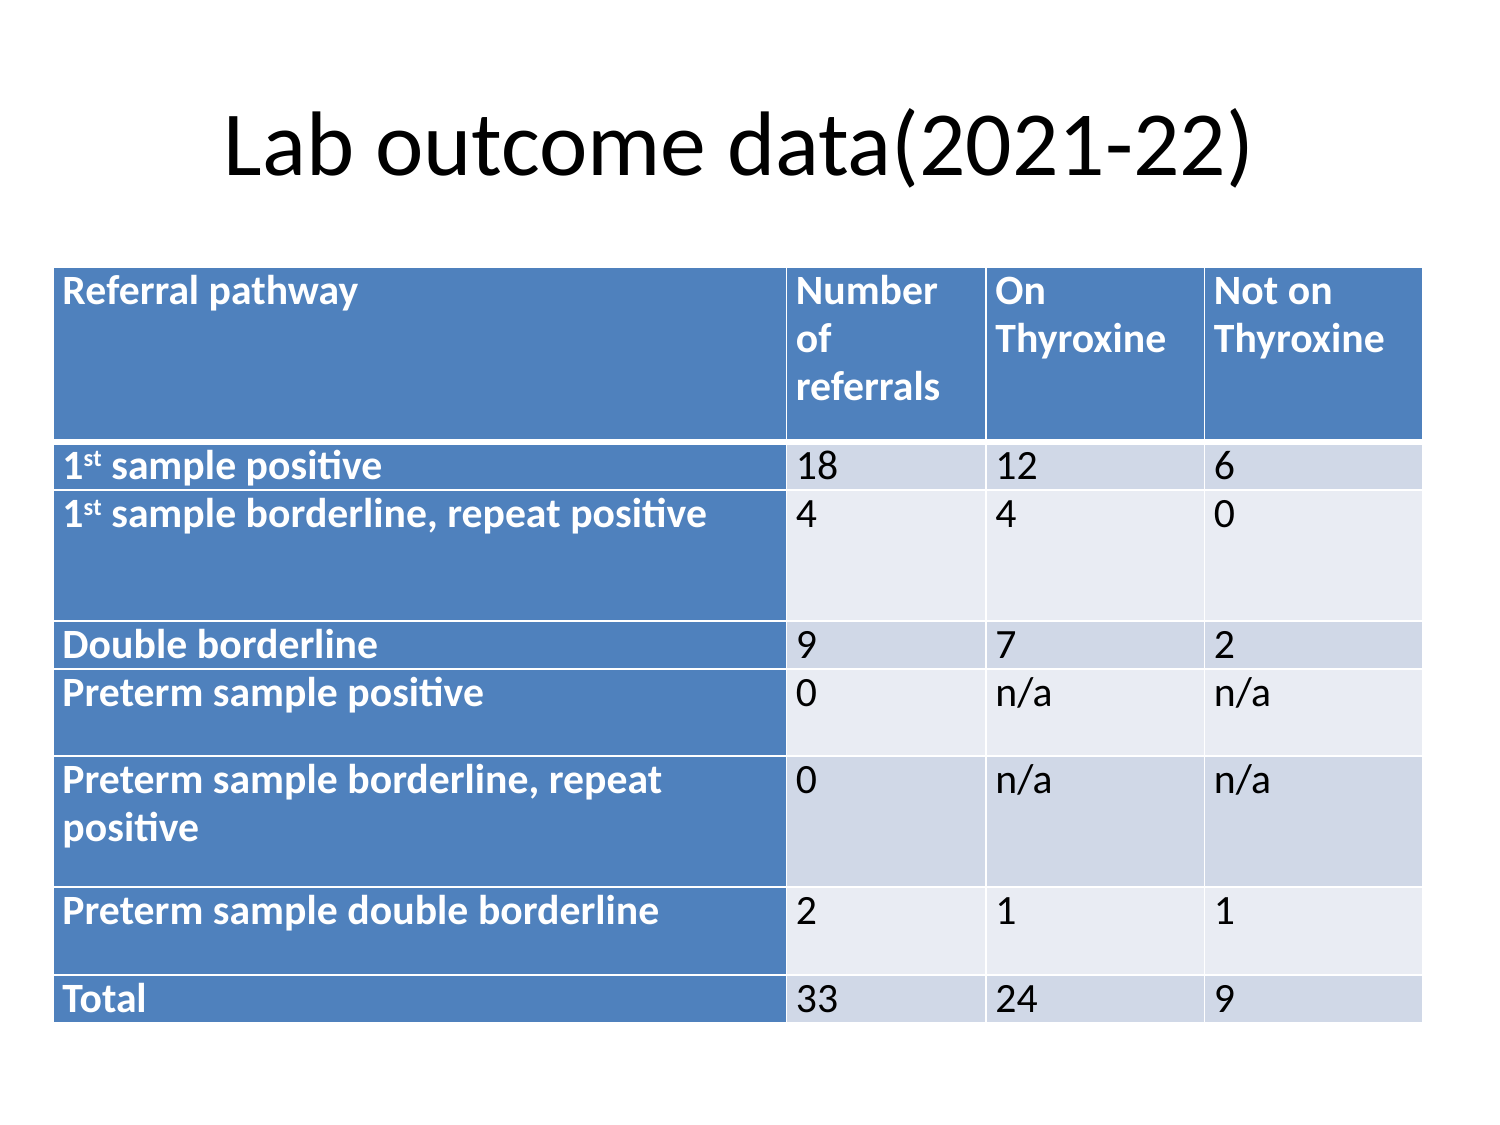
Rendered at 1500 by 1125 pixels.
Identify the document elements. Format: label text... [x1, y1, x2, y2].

table_cell 4 [787, 491, 985, 620]
table_header On Thyroxine [987, 268, 1204, 439]
table_cell 1 [1205, 888, 1422, 974]
table_cell 9 [1205, 976, 1422, 1022]
table_cell 0 [1205, 491, 1422, 620]
table_cell Preterm sample borderline, repeat positive [54, 757, 786, 886]
table_cell 7 [987, 622, 1204, 668]
table_cell Preterm sample double borderline [54, 888, 786, 974]
table_cell 2 [1205, 622, 1422, 668]
table_cell n/a [987, 670, 1204, 755]
table_cell n/a [1205, 670, 1422, 755]
table_cell Double borderline [54, 622, 786, 668]
table_header Number of referrals [787, 268, 985, 439]
table_header Not on Thyroxine [1205, 268, 1422, 439]
table_cell 4 [987, 491, 1204, 620]
table_cell 0 [787, 757, 985, 886]
title Lab outcome data(2021-22) [75, 45, 1425, 233]
table_cell Total [54, 976, 786, 1022]
table_cell 24 [987, 976, 1204, 1022]
table_cell n/a [1205, 757, 1422, 886]
table_cell Preterm sample positive [54, 670, 786, 755]
table_cell 33 [787, 976, 985, 1022]
table_header Referral pathway [54, 268, 786, 439]
table_cell 1st sample borderline, repeat positive [54, 491, 786, 620]
table_cell 12 [987, 445, 1204, 489]
table_cell 1 [987, 888, 1204, 974]
table_cell 0 [787, 670, 985, 755]
table_cell 6 [1205, 445, 1422, 489]
table_cell 18 [787, 445, 985, 489]
table_cell 9 [787, 622, 985, 668]
table_cell n/a [987, 757, 1204, 886]
table_cell 2 [787, 888, 985, 974]
table_cell 1st sample positive [54, 445, 786, 489]
